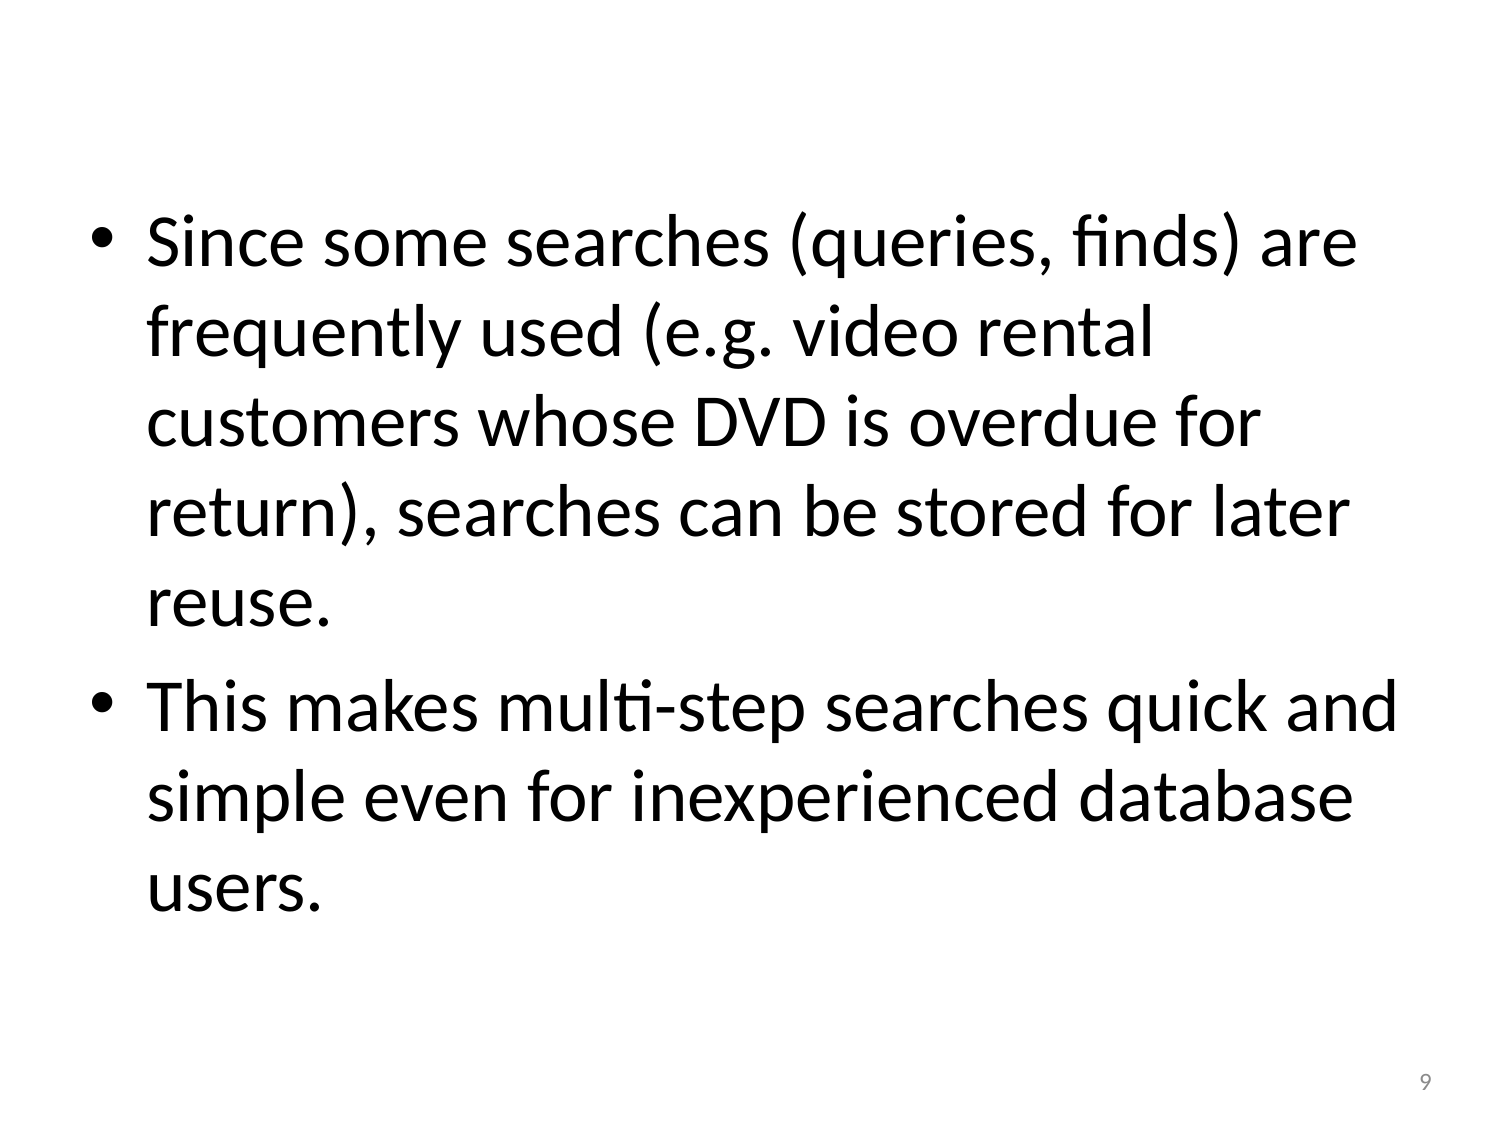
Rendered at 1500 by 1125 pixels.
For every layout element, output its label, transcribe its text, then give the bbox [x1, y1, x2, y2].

slide_number <number> [1376, 1058, 1447, 1103]
list Since some searches (queries, finds) are frequently used (e.g. video rental customers whose DVD is overdue for return), searches can be stored for later reuse. This makes multi-step searches quick and simple even for inexperienced database users. [75, 184, 1425, 1035]
